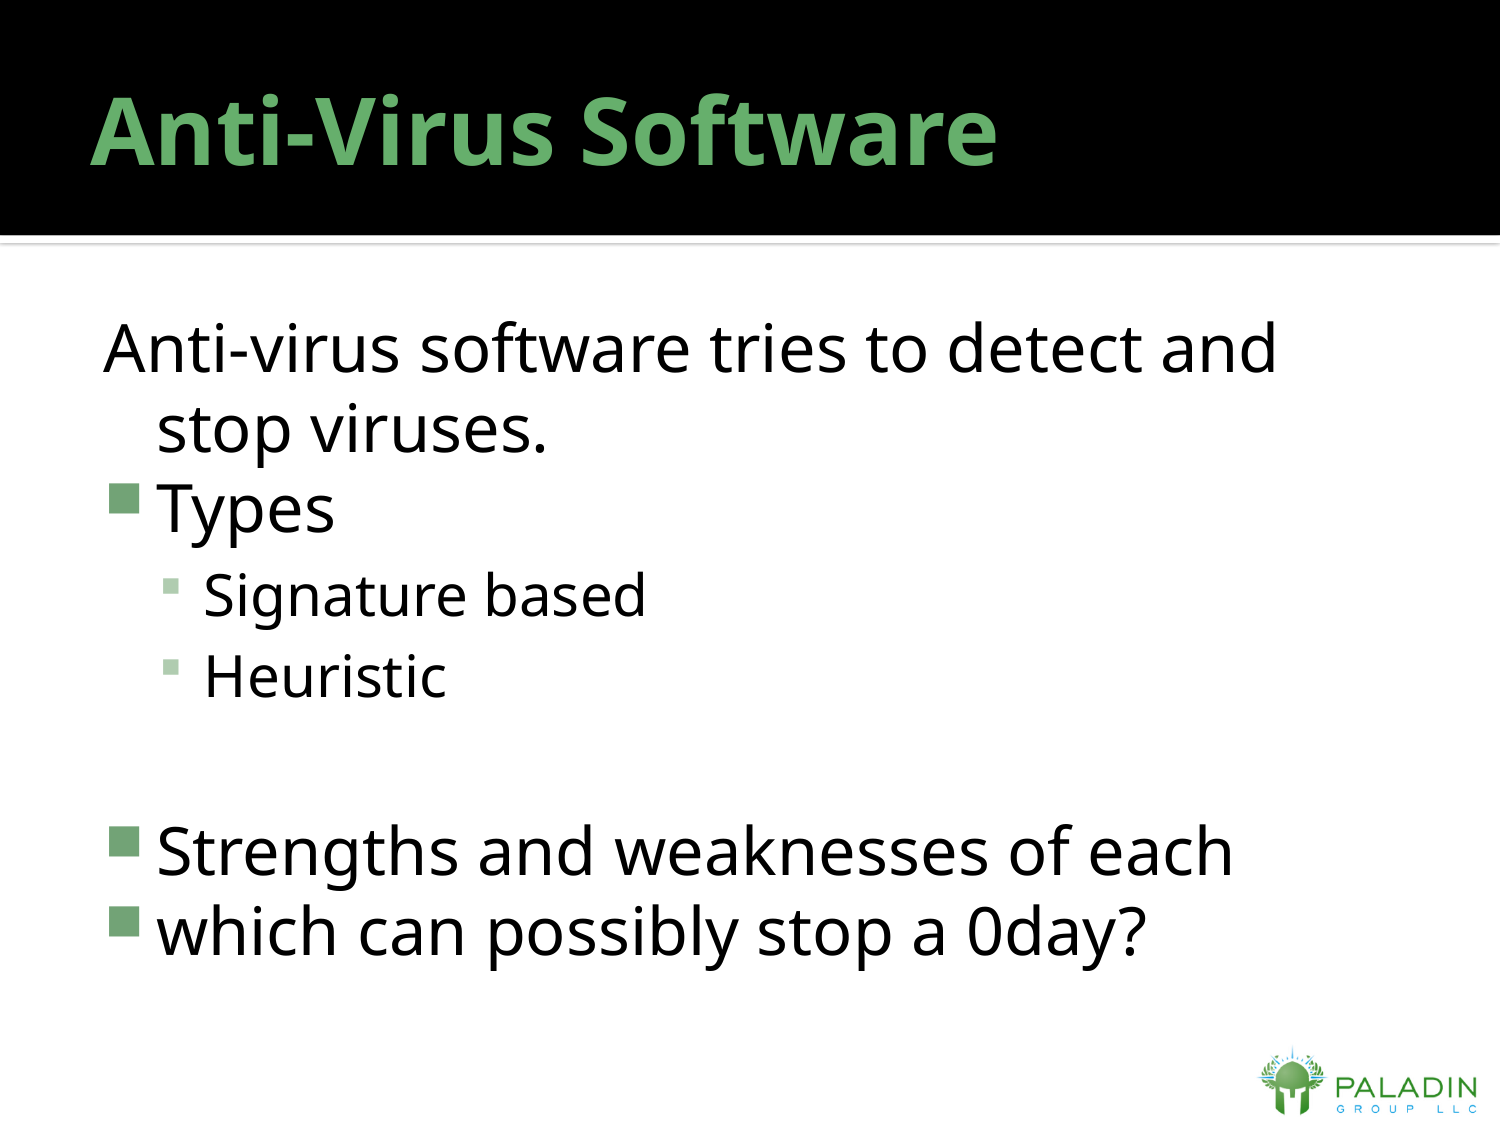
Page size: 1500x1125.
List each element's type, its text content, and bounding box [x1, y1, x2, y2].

list Anti-virus software tries to detect and stop viruses. Types Signature based Heuristic Strengths and weaknesses of each which can possibly stop a 0day? [75, 291, 1425, 1050]
title Anti-Virus Software [75, 25, 1425, 231]
picture [1250, 1040, 1487, 1125]
